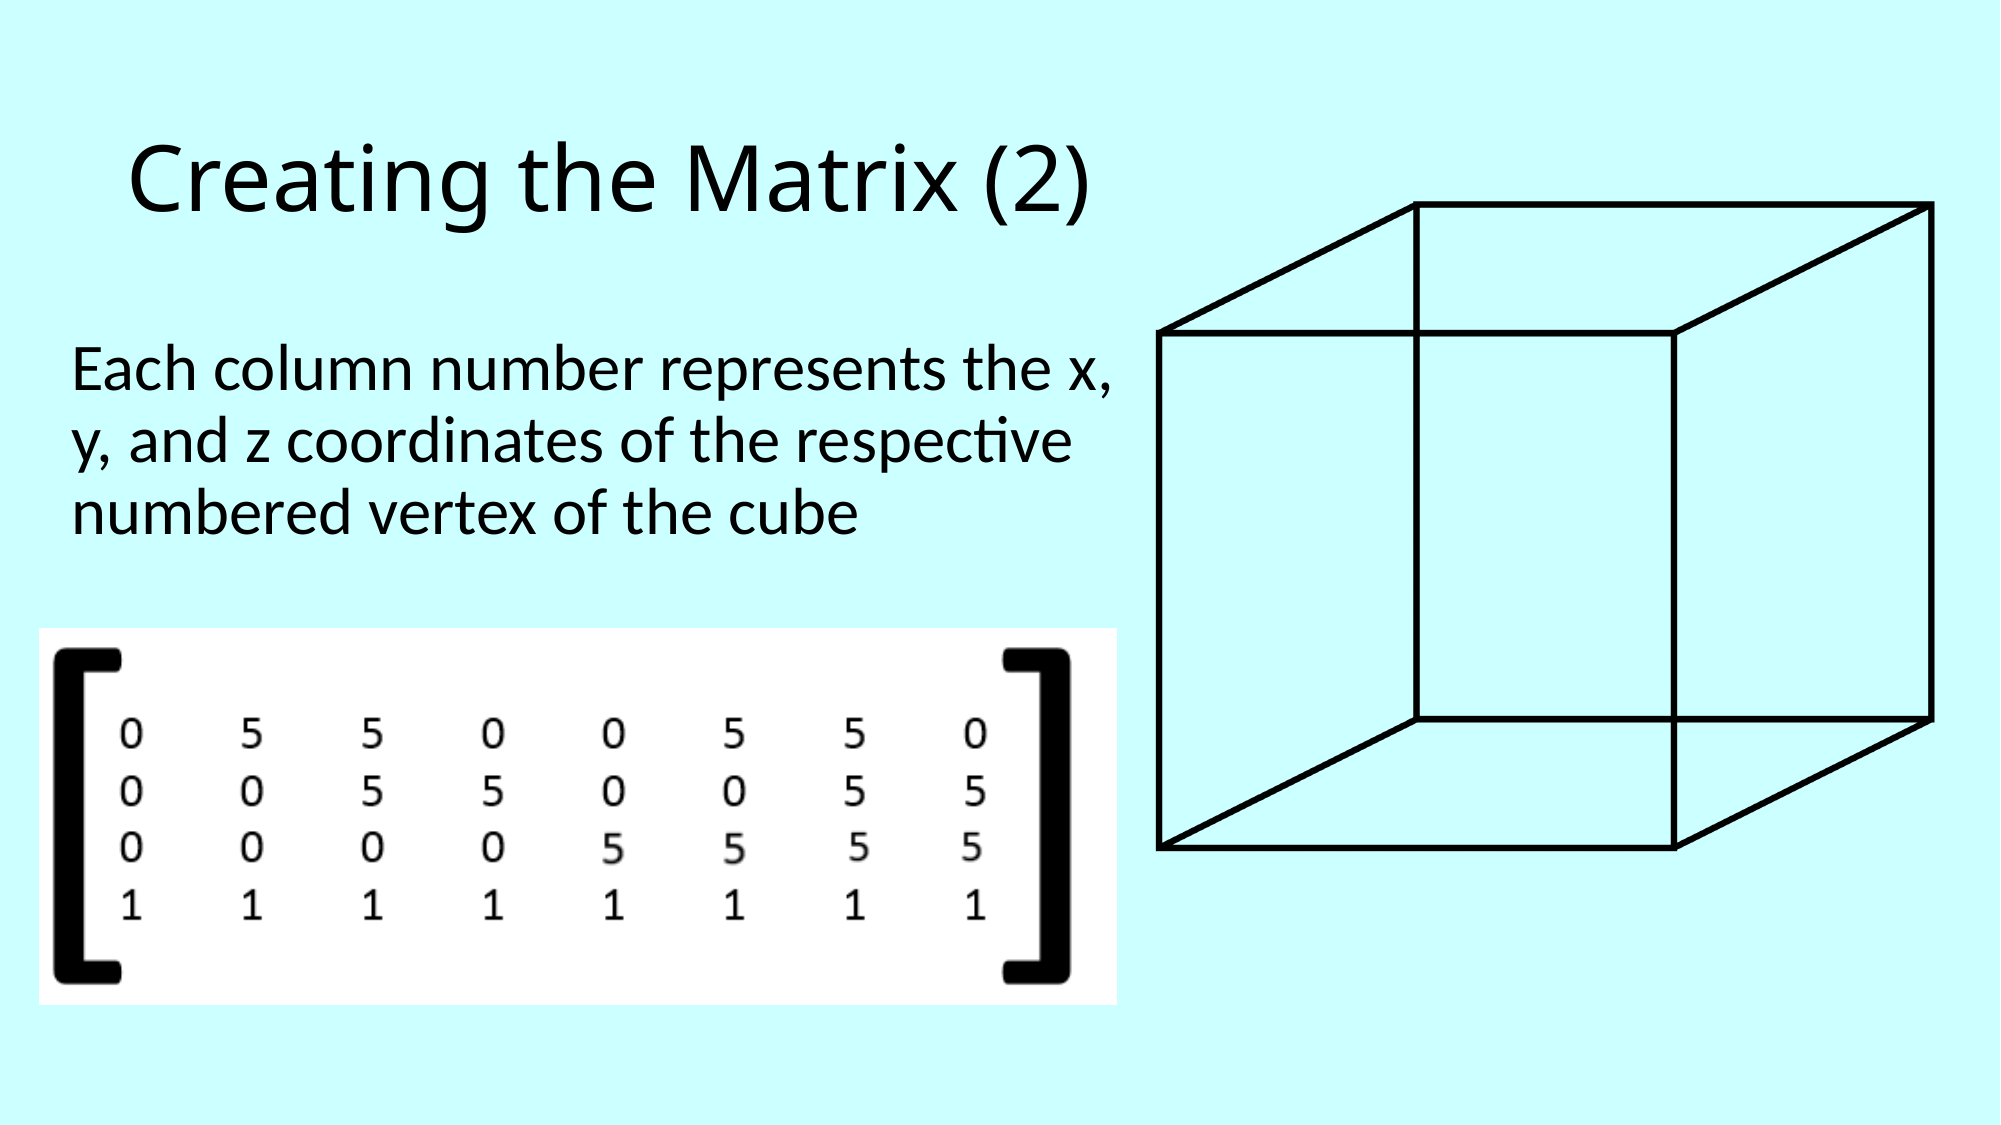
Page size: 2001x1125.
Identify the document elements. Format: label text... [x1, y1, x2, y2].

list Each column number represents the x, y, and z coordinates of the respective numbered vertex of the cube [56, 325, 1116, 606]
title Creating the Matrix (2) [111, 72, 1837, 291]
picture [39, 140, 1974, 1005]
